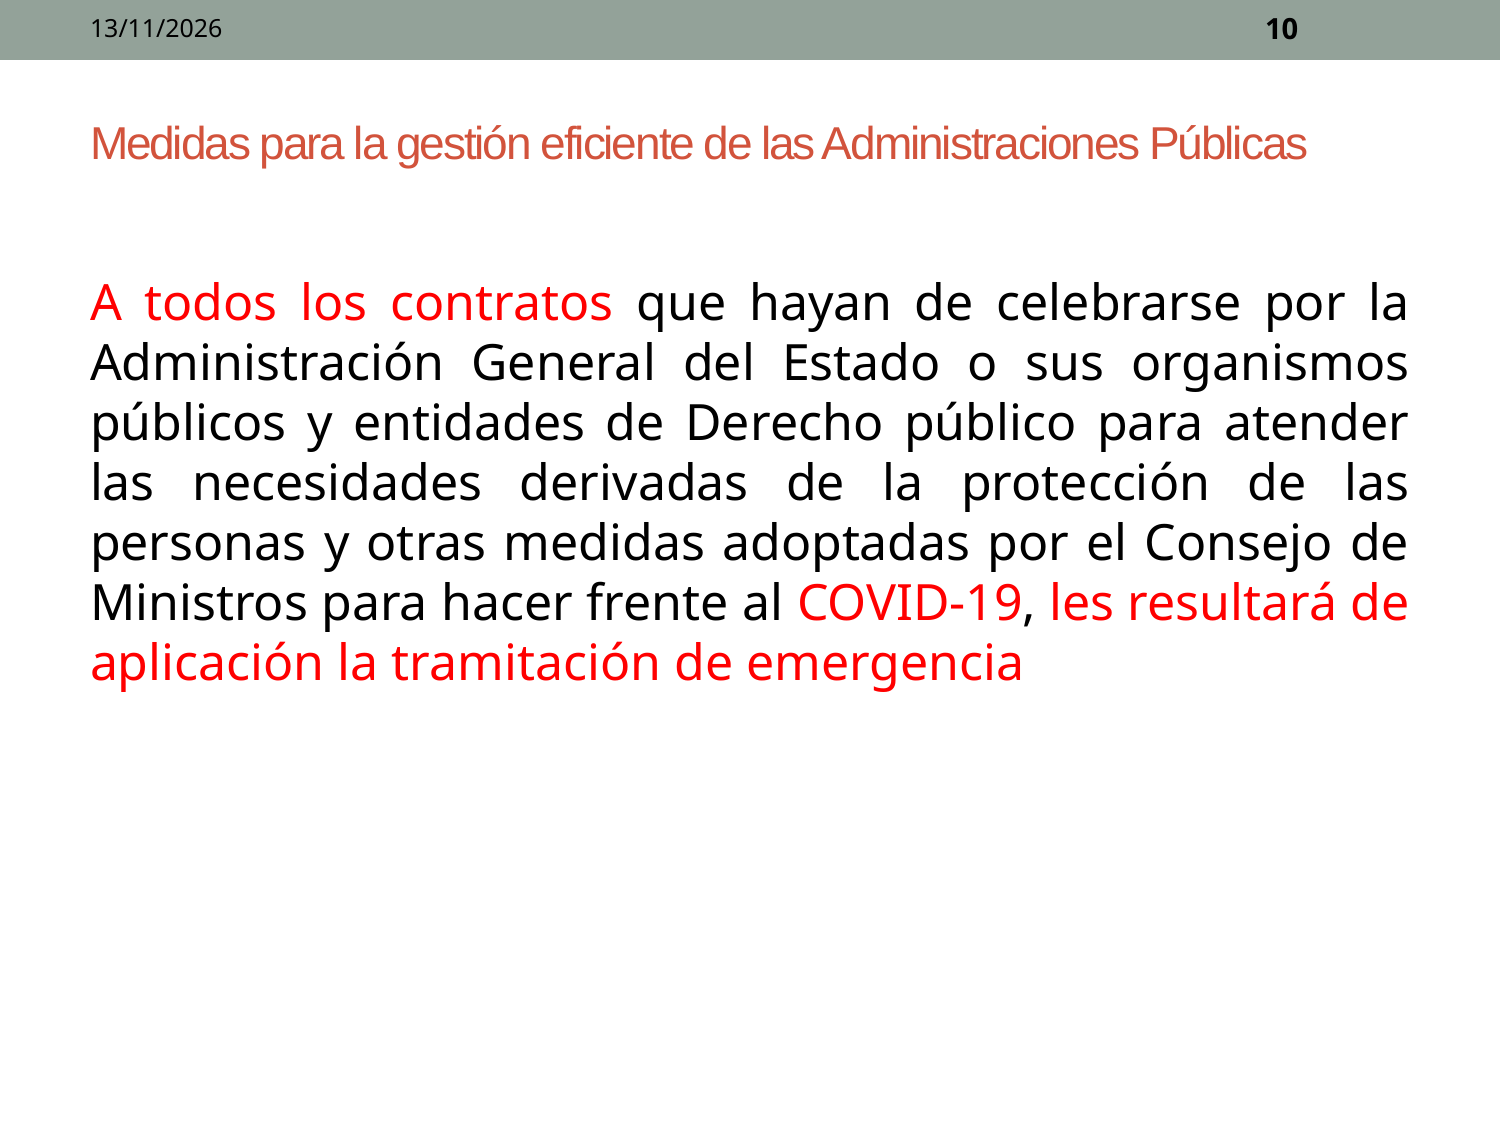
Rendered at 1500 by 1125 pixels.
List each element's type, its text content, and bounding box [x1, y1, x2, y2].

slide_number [75, 3, 550, 57]
title Medidas para la gestión eficiente de las Administraciones Públicas [75, 87, 1425, 250]
slide_number 10 [1250, 3, 1425, 57]
list A todos los contratos que hayan de celebrarse por la Administración General del Estado o sus organismos públicos y entidades de Derecho público para atender las necesidades derivadas de la protección de las personas y otras medidas adoptadas por el Consejo de Ministros para hacer frente al COVID-19, les resultará de aplicación la tramitación de emergencia [75, 262, 1425, 1063]
